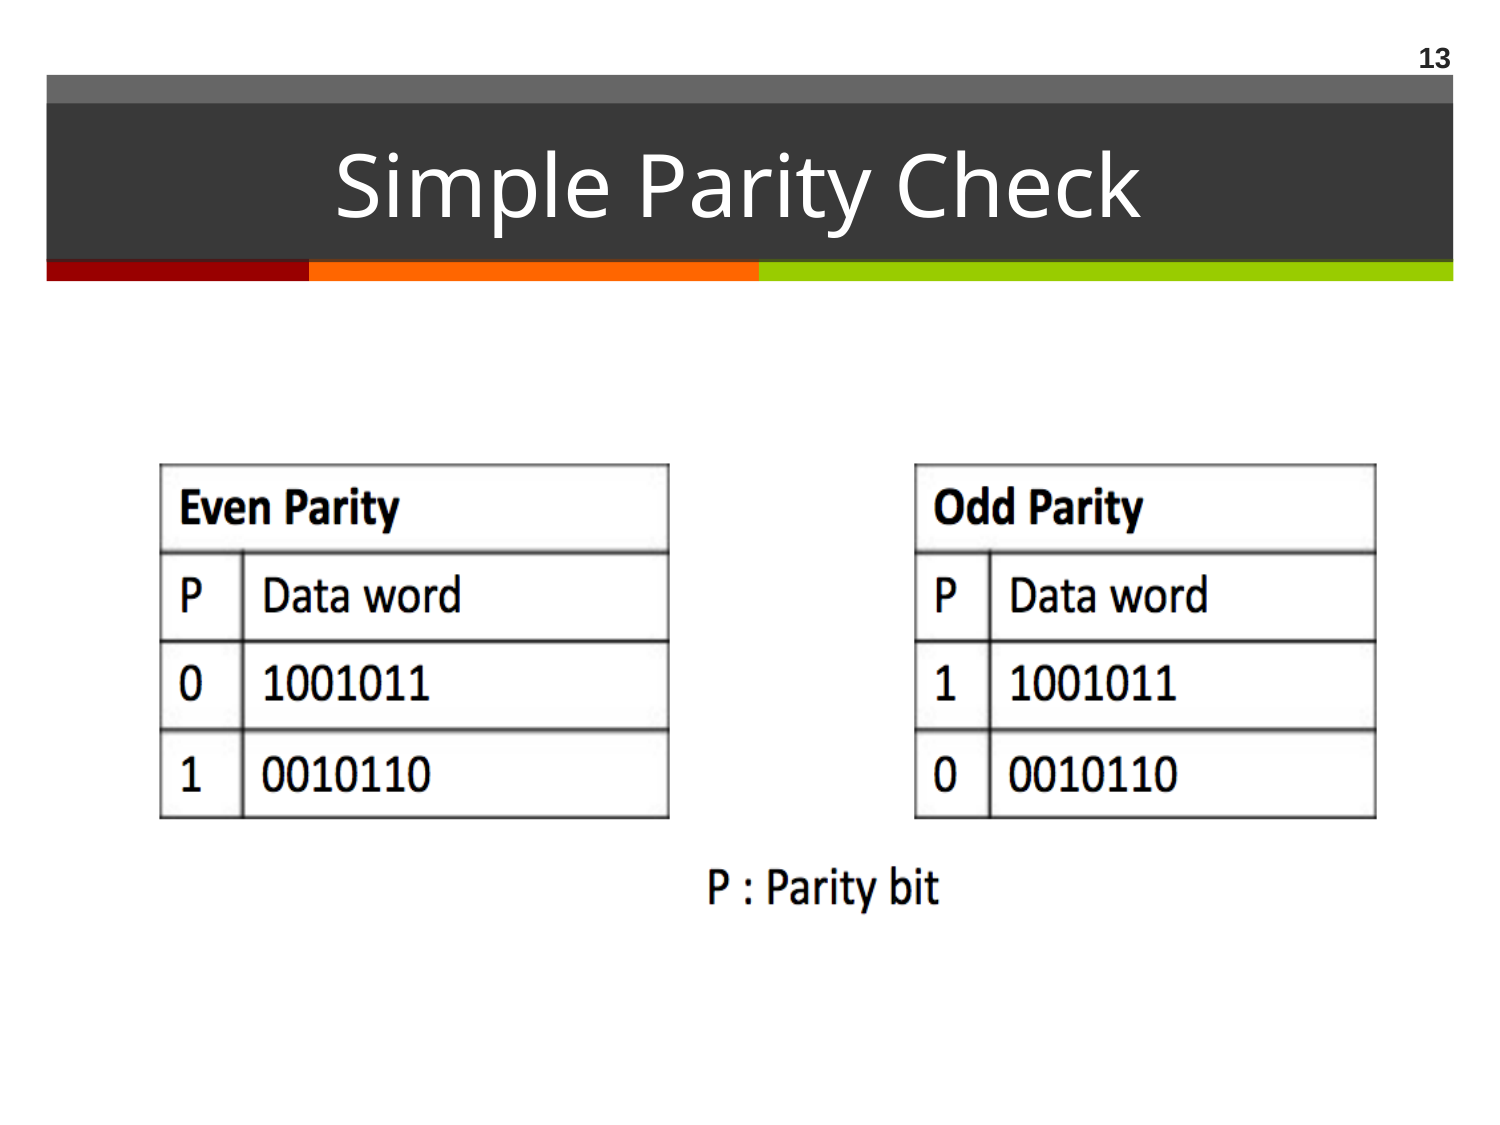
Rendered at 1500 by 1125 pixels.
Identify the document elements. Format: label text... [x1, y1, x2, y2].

picture [124, 411, 1438, 945]
slide_number 13 [1362, 27, 1467, 87]
title Simple Parity Check [46, 103, 1454, 263]
